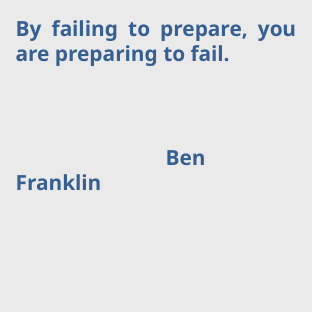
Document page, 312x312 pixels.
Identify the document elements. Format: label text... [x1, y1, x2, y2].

list By failing to prepare, you are preparing to fail. Ben Franklin [12, 13, 300, 287]
